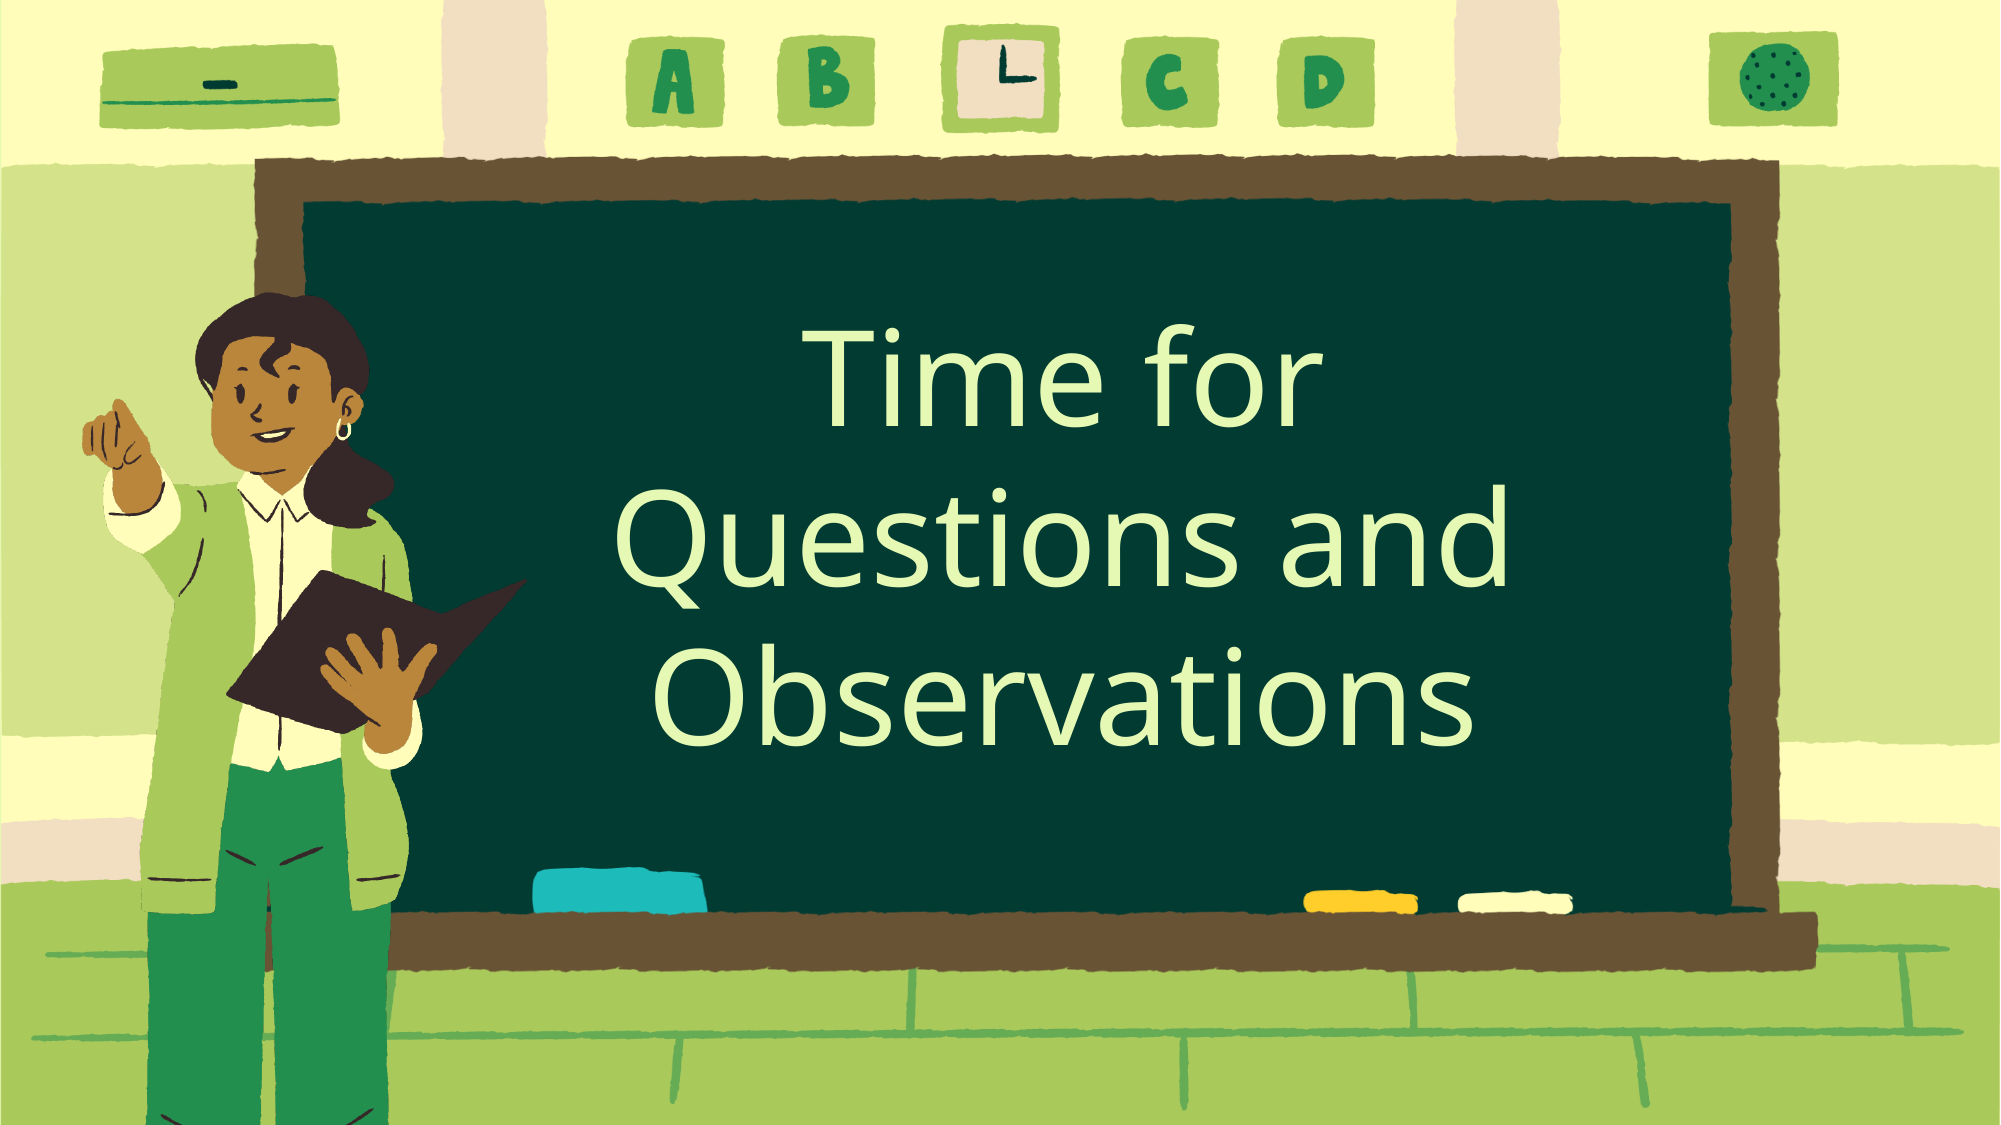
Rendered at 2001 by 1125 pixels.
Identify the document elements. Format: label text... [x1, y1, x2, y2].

title Time for Questions and Observations [567, 292, 1559, 594]
picture [0, 0, 2000, 1125]
